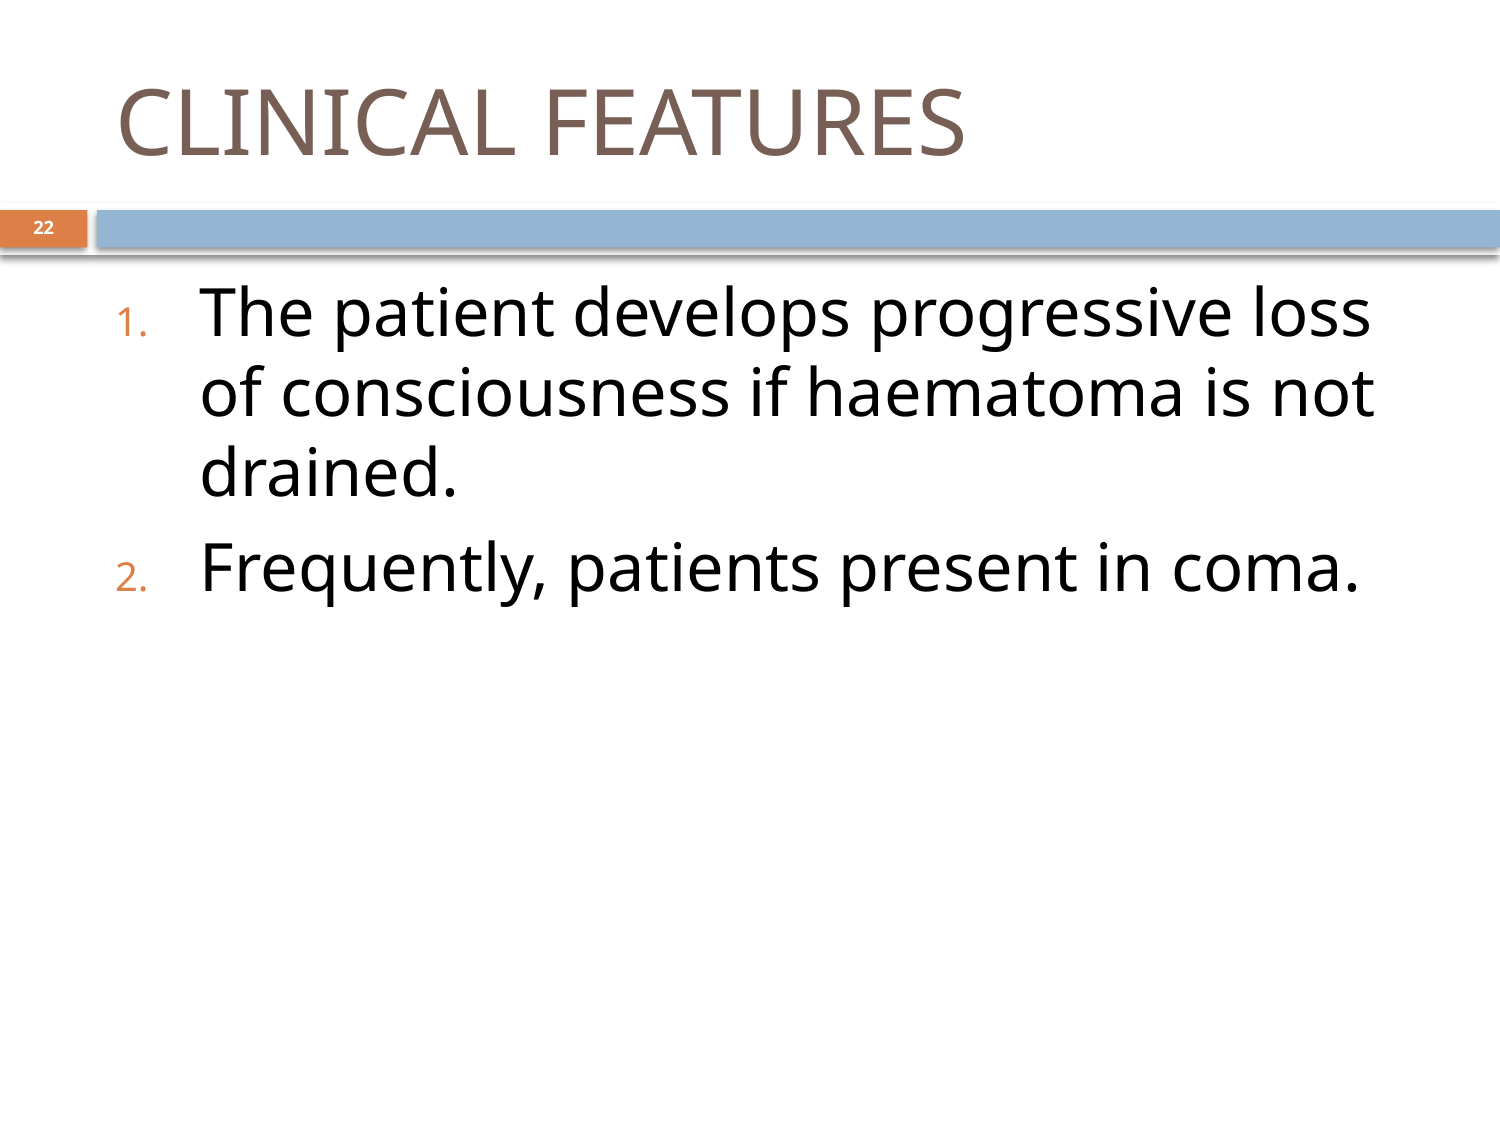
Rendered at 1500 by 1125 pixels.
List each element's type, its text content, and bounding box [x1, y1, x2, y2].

list The patient develops progressive loss of consciousness if haematoma is not drained. Frequently, patients present in coma. [100, 262, 1438, 1000]
slide_number 22 [0, 208, 88, 249]
title CLINICAL FEATURES [100, 37, 1438, 200]
